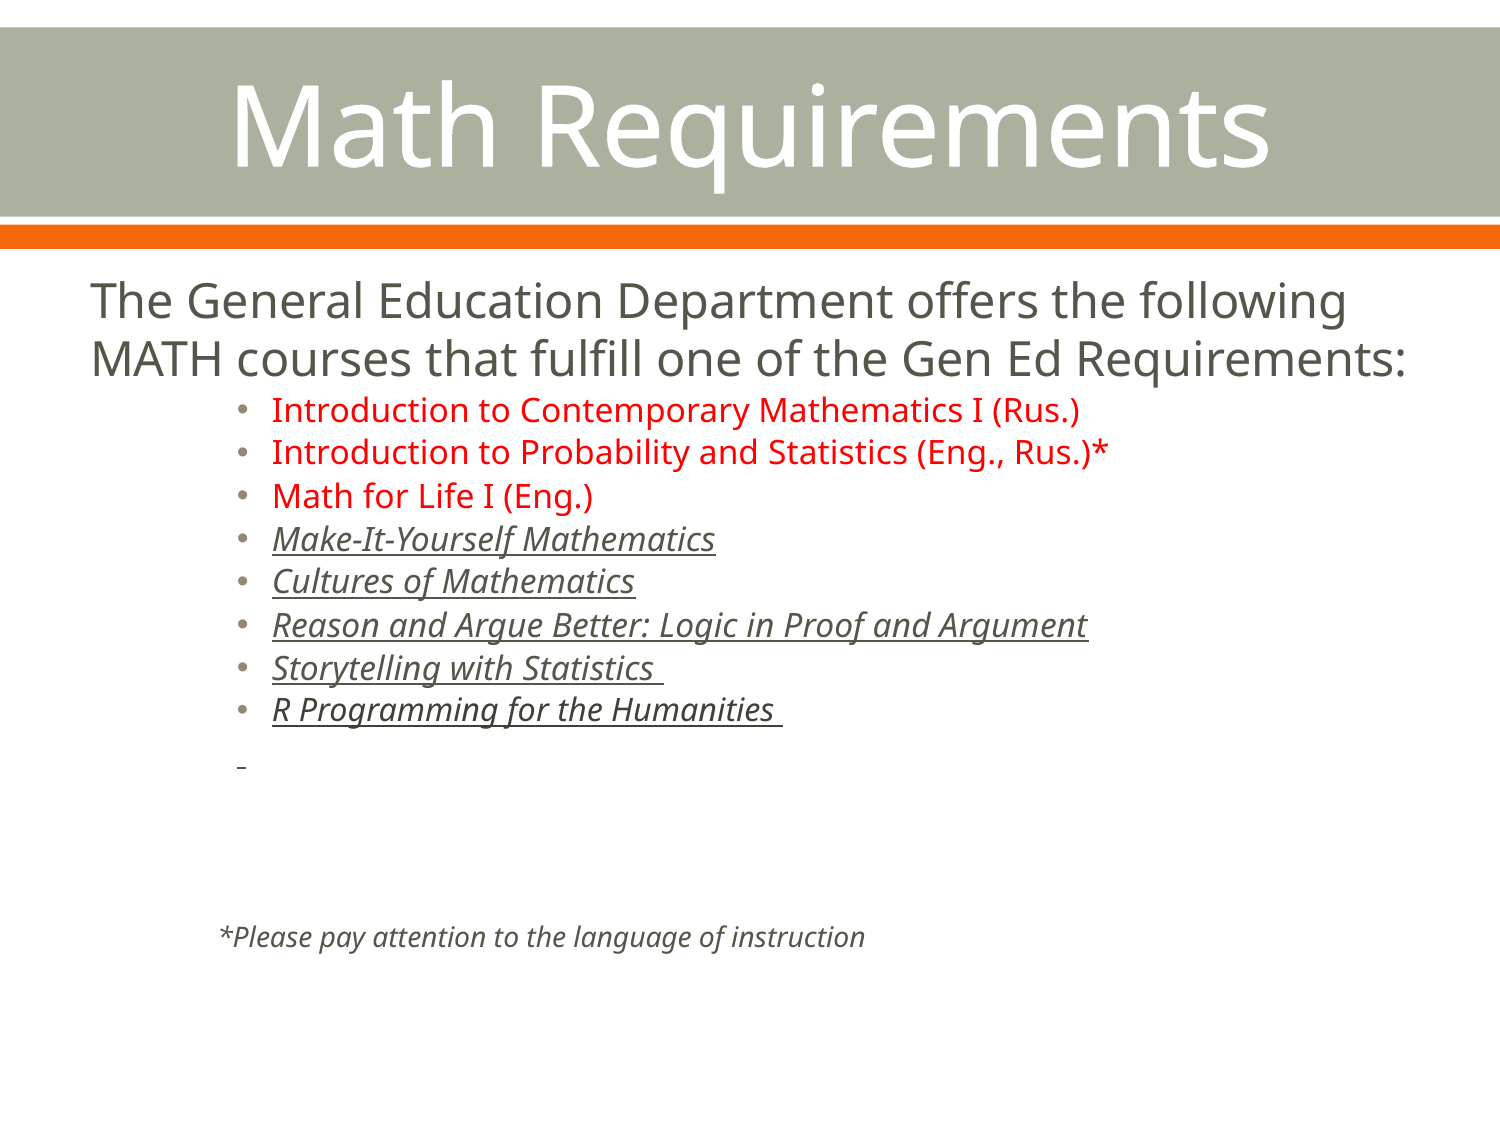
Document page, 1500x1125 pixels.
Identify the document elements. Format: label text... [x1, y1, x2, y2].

list The General Education Department offers the following MATH courses that fulfill one of the Gen Ed Requirements: Introduction to Contemporary Mathematics I (Rus.) Introduction to Probability and Statistics (Eng., Rus.)* Math for Life I (Eng.) Make-It-Yourself Mathematics Cultures of Mathematics Reason and Argue Better: Logic in Proof and Argument Storytelling with Statistics R Programming for the Humanities *Please pay attention to the language of instruction [75, 262, 1425, 1005]
title Math Requirements [75, 29, 1425, 213]
